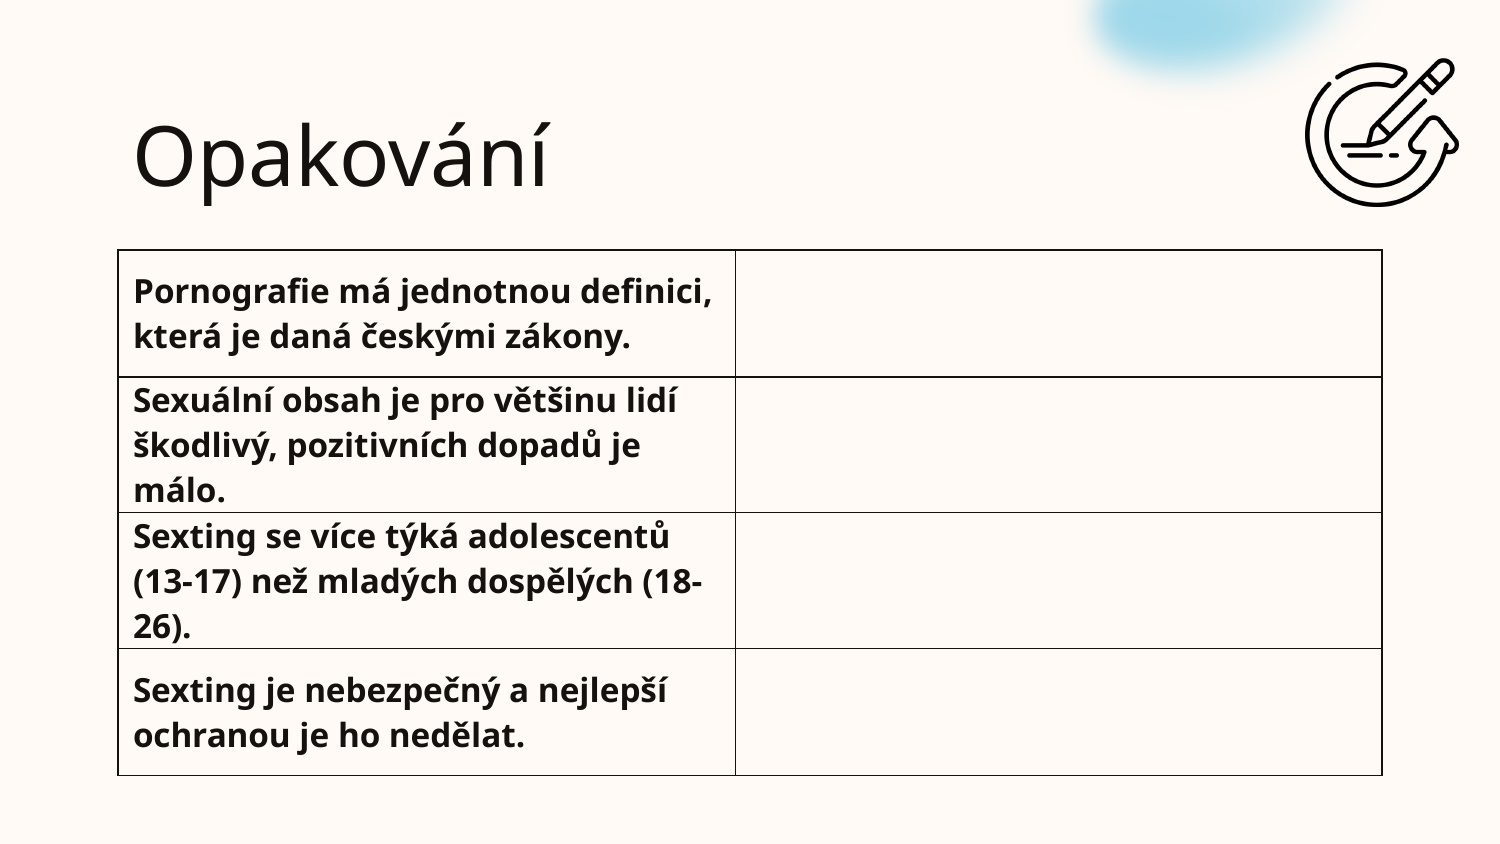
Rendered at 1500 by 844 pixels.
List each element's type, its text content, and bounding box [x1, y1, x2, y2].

table_header Pornografie má jednotnou definici, která je daná českými zákony. [119, 251, 735, 376]
picture [949, 0, 1475, 275]
title Opakování [117, 87, 1299, 178]
table_cell Sexting se více týká adolescentů (13-17) než mladých dospělých (18-26). [119, 513, 735, 648]
table_header [736, 251, 1381, 376]
table_cell [736, 649, 1381, 775]
table_cell Sexuální obsah je pro většinu lidí škodlivý, pozitivních dopadů je málo. [119, 378, 735, 512]
table_cell [736, 513, 1381, 648]
table_cell [736, 378, 1381, 512]
table_cell Sexting je nebezpečný a nejlepší ochranou je ho nedělat. [119, 649, 735, 775]
